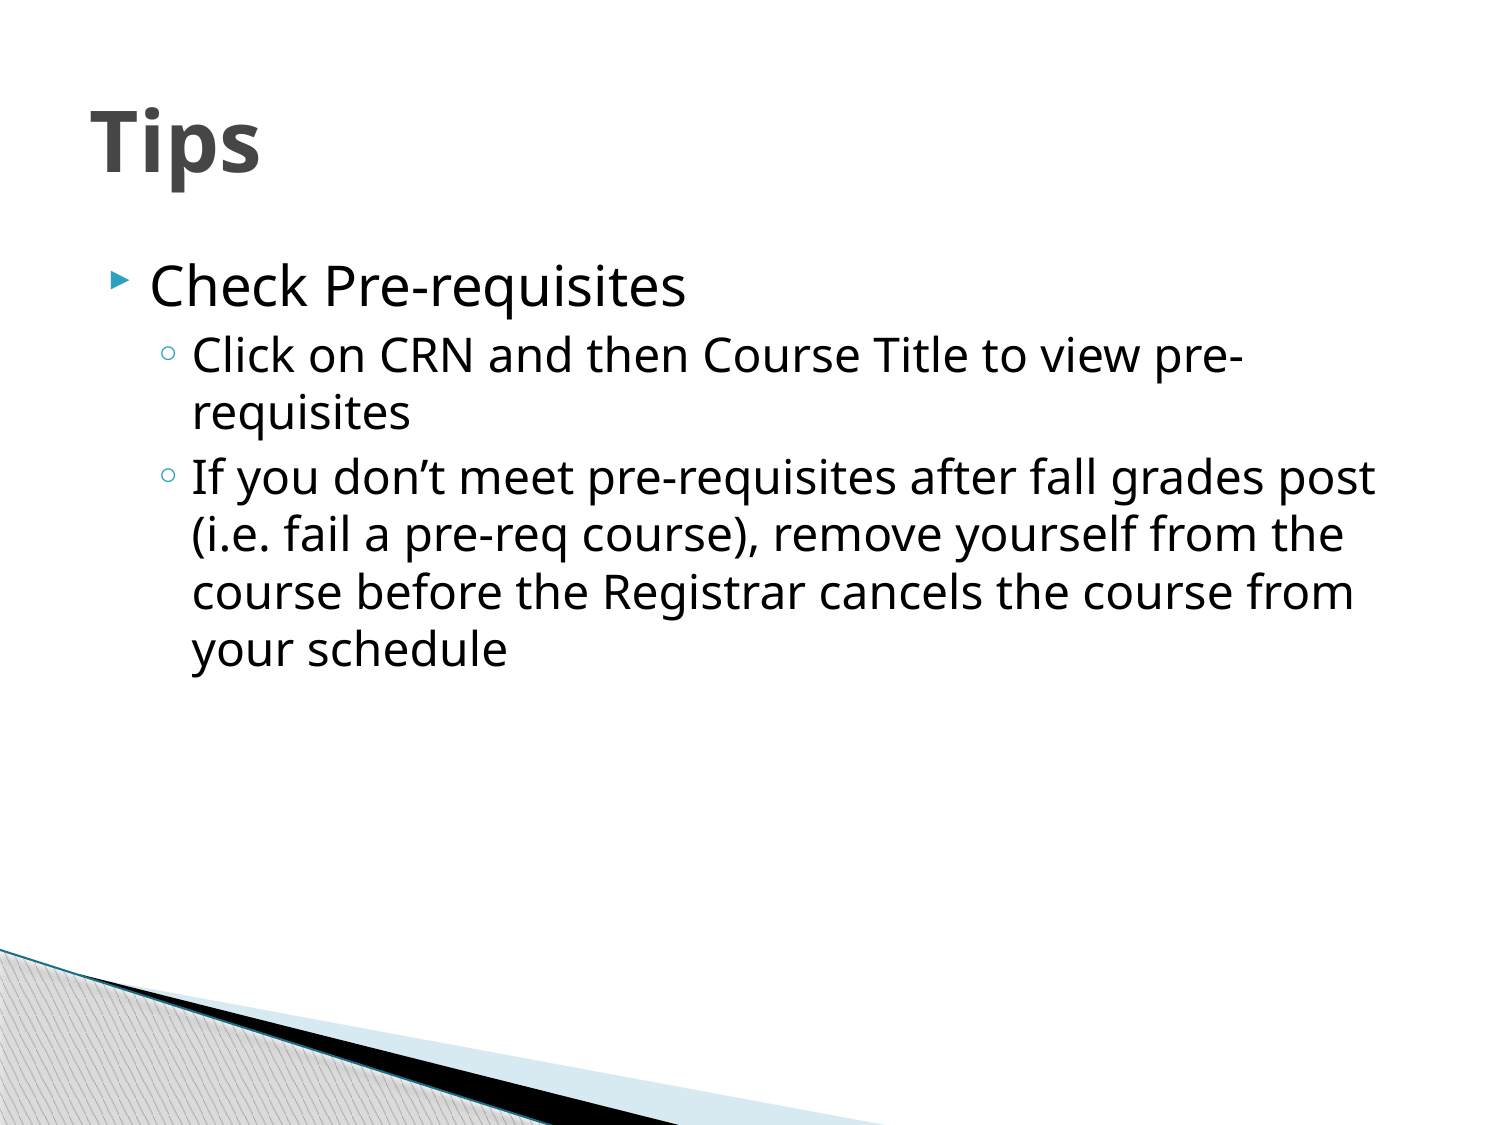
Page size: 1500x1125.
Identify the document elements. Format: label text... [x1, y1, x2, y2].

list Check Pre-requisites Click on CRN and then Course Title to view pre-requisites If you don’t meet pre-requisites after fall grades post (i.e. fail a pre-req course), remove yourself from the course before the Registrar cancels the course from your schedule [75, 243, 1425, 986]
title Tips [75, 45, 1425, 233]
